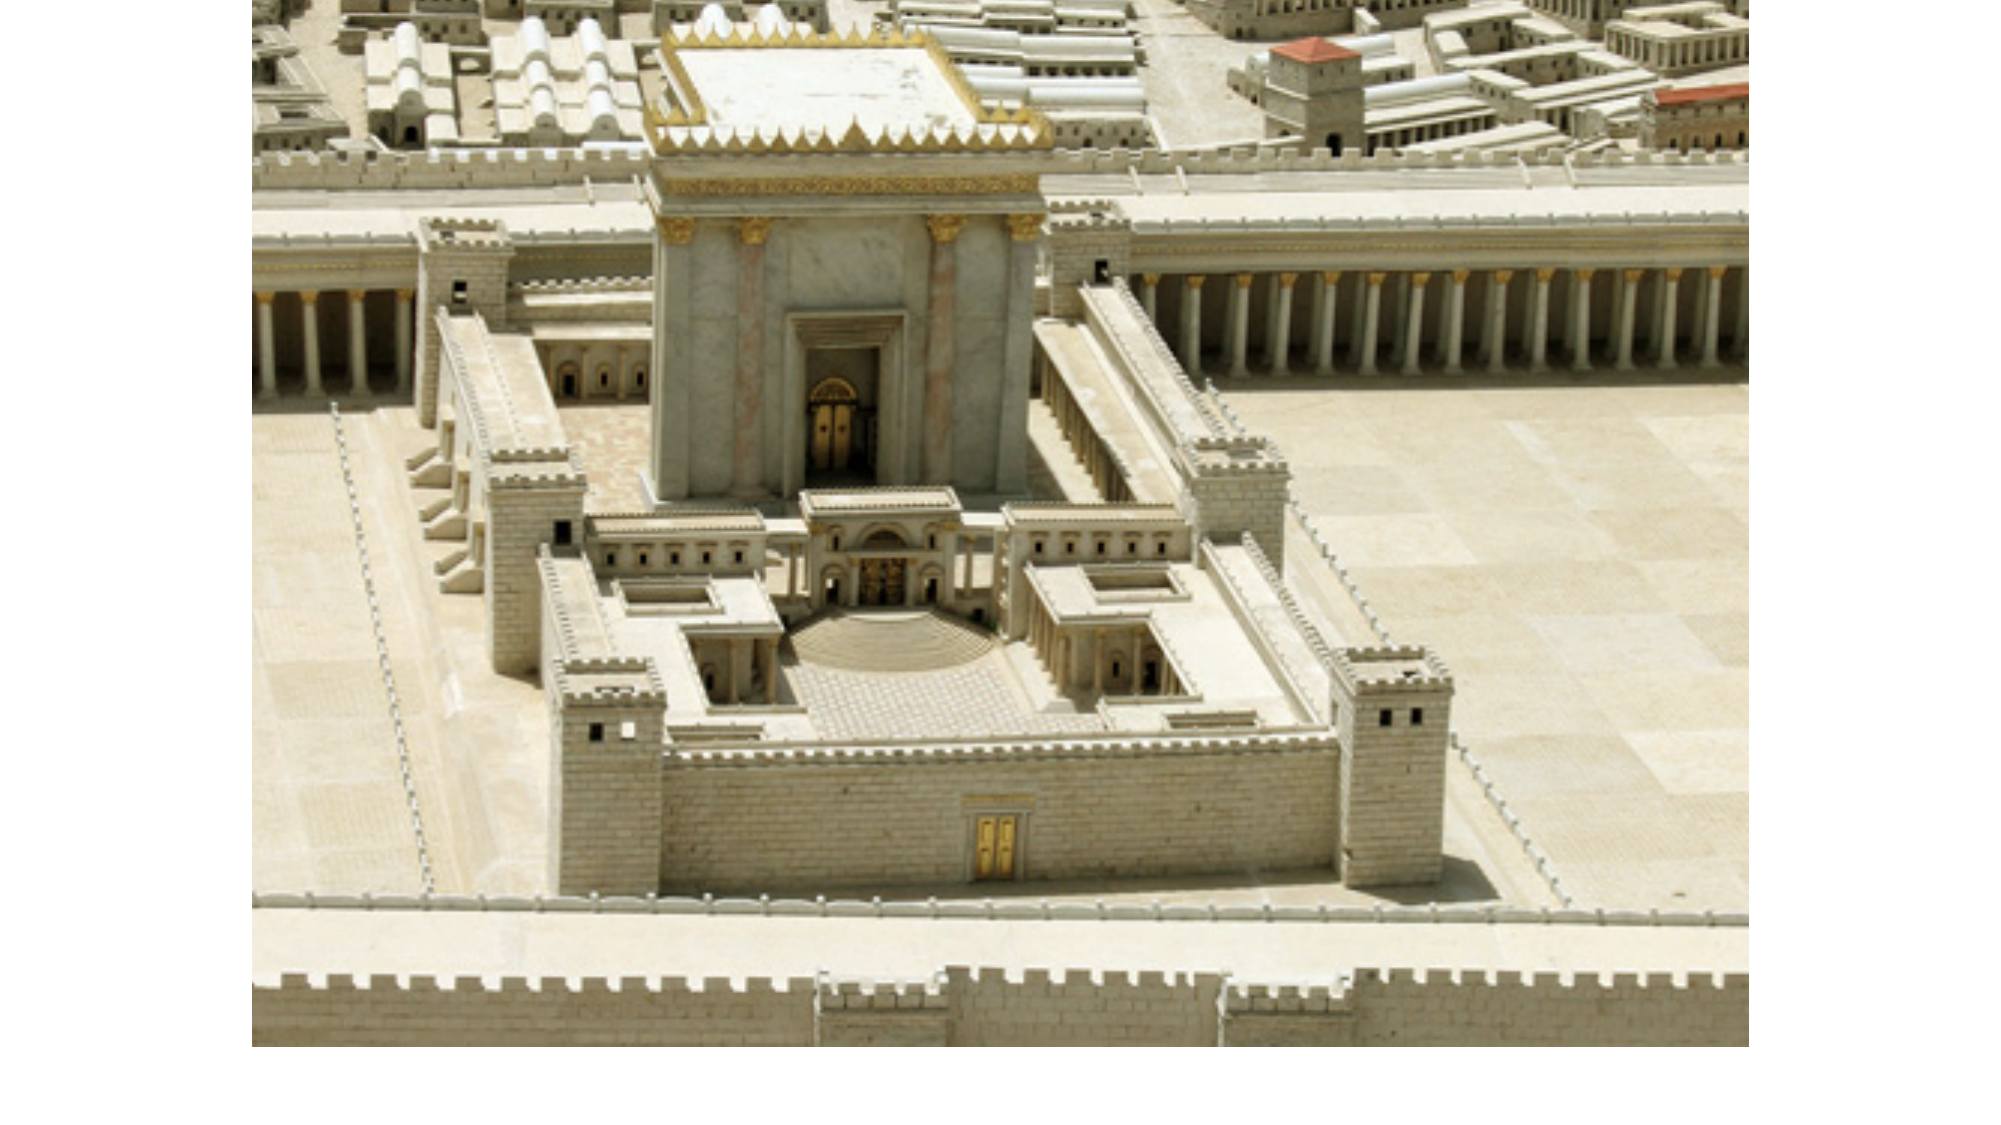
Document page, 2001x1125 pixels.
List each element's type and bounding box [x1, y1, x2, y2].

list [252, 0, 1749, 1047]
